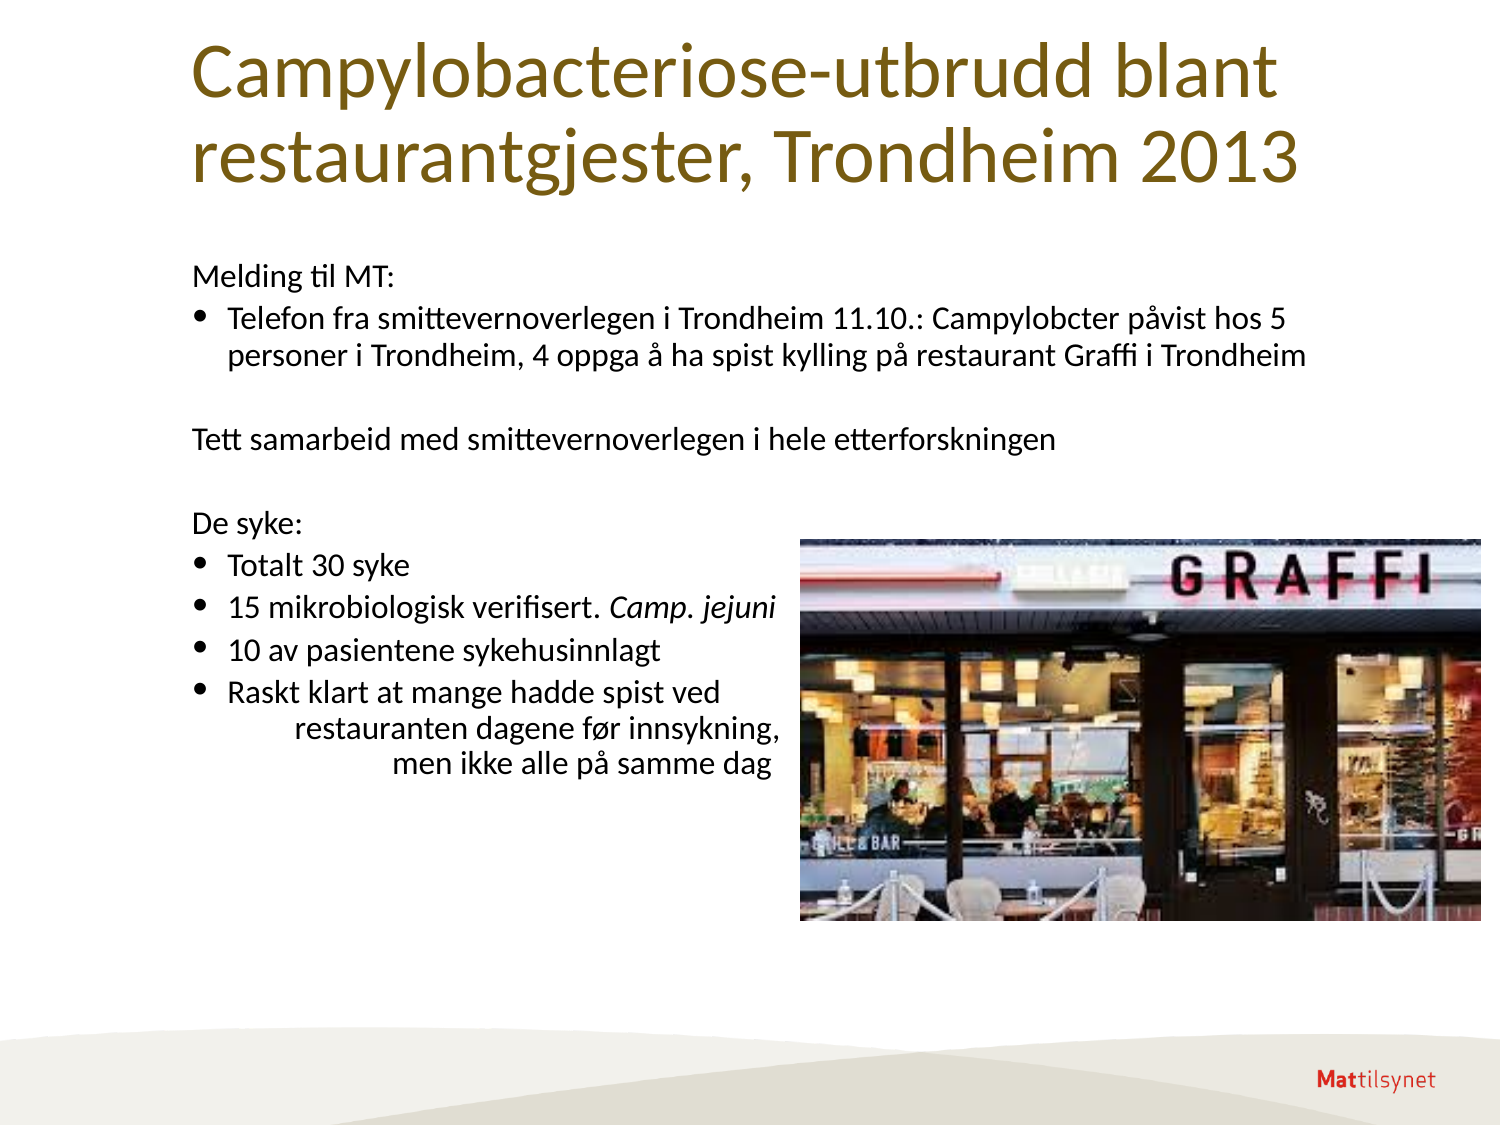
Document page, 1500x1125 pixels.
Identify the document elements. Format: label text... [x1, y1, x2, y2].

picture [0, 994, 1500, 1125]
list Melding til MT: Telefon fra smittevernoverlegen i Trondheim 11.10.: Campylobcter påvist hos 5 personer i Trondheim, 4 oppga å ha spist kylling på restaurant Graffi i Trondheim Tett samarbeid med smittevernoverlegen i hele etterforskningen De syke: Totalt 30 syke 15 mikrobiologisk verifisert. Camp. jejuni 10 av pasientene sykehusinnlagt Raskt klart at mange hadde spist ved restauranten dagene før innsykning, men ikke alle på samme dag [191, 259, 1374, 963]
picture [800, 539, 1481, 921]
title Campylobacteriose-utbrudd blant restaurantgjester, Trondheim 2013 [191, 28, 1374, 200]
